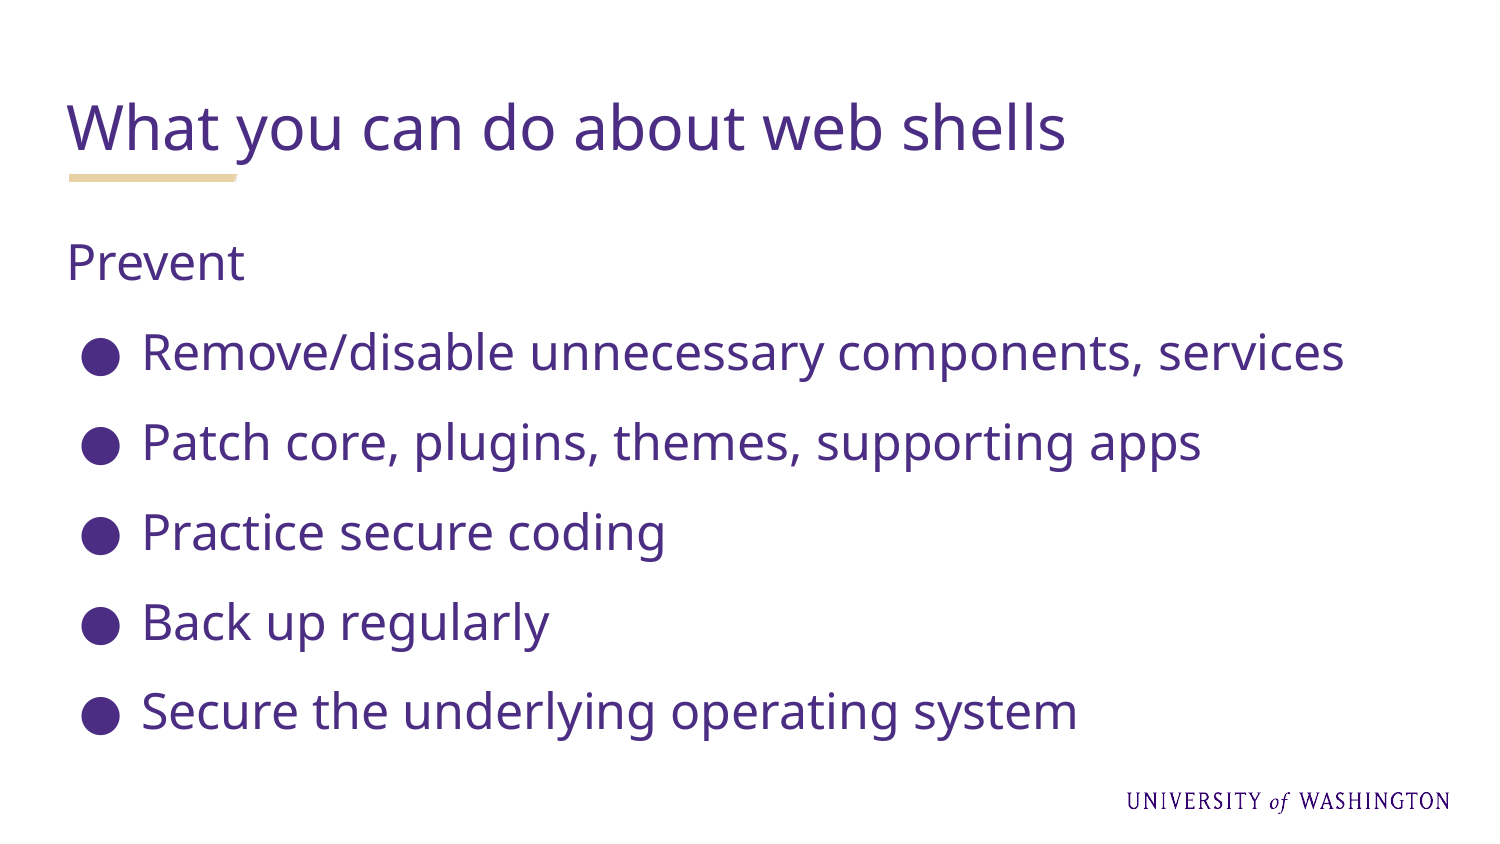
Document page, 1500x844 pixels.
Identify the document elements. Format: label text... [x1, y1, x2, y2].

list Prevent Remove/disable unnecessary components, services Patch core, plugins, themes, supporting apps Practice secure coding Back up regularly Secure the underlying operating system [51, 206, 1449, 768]
title What you can do about web shells [51, 72, 1449, 167]
picture [1127, 792, 1449, 814]
picture [69, 174, 238, 182]
